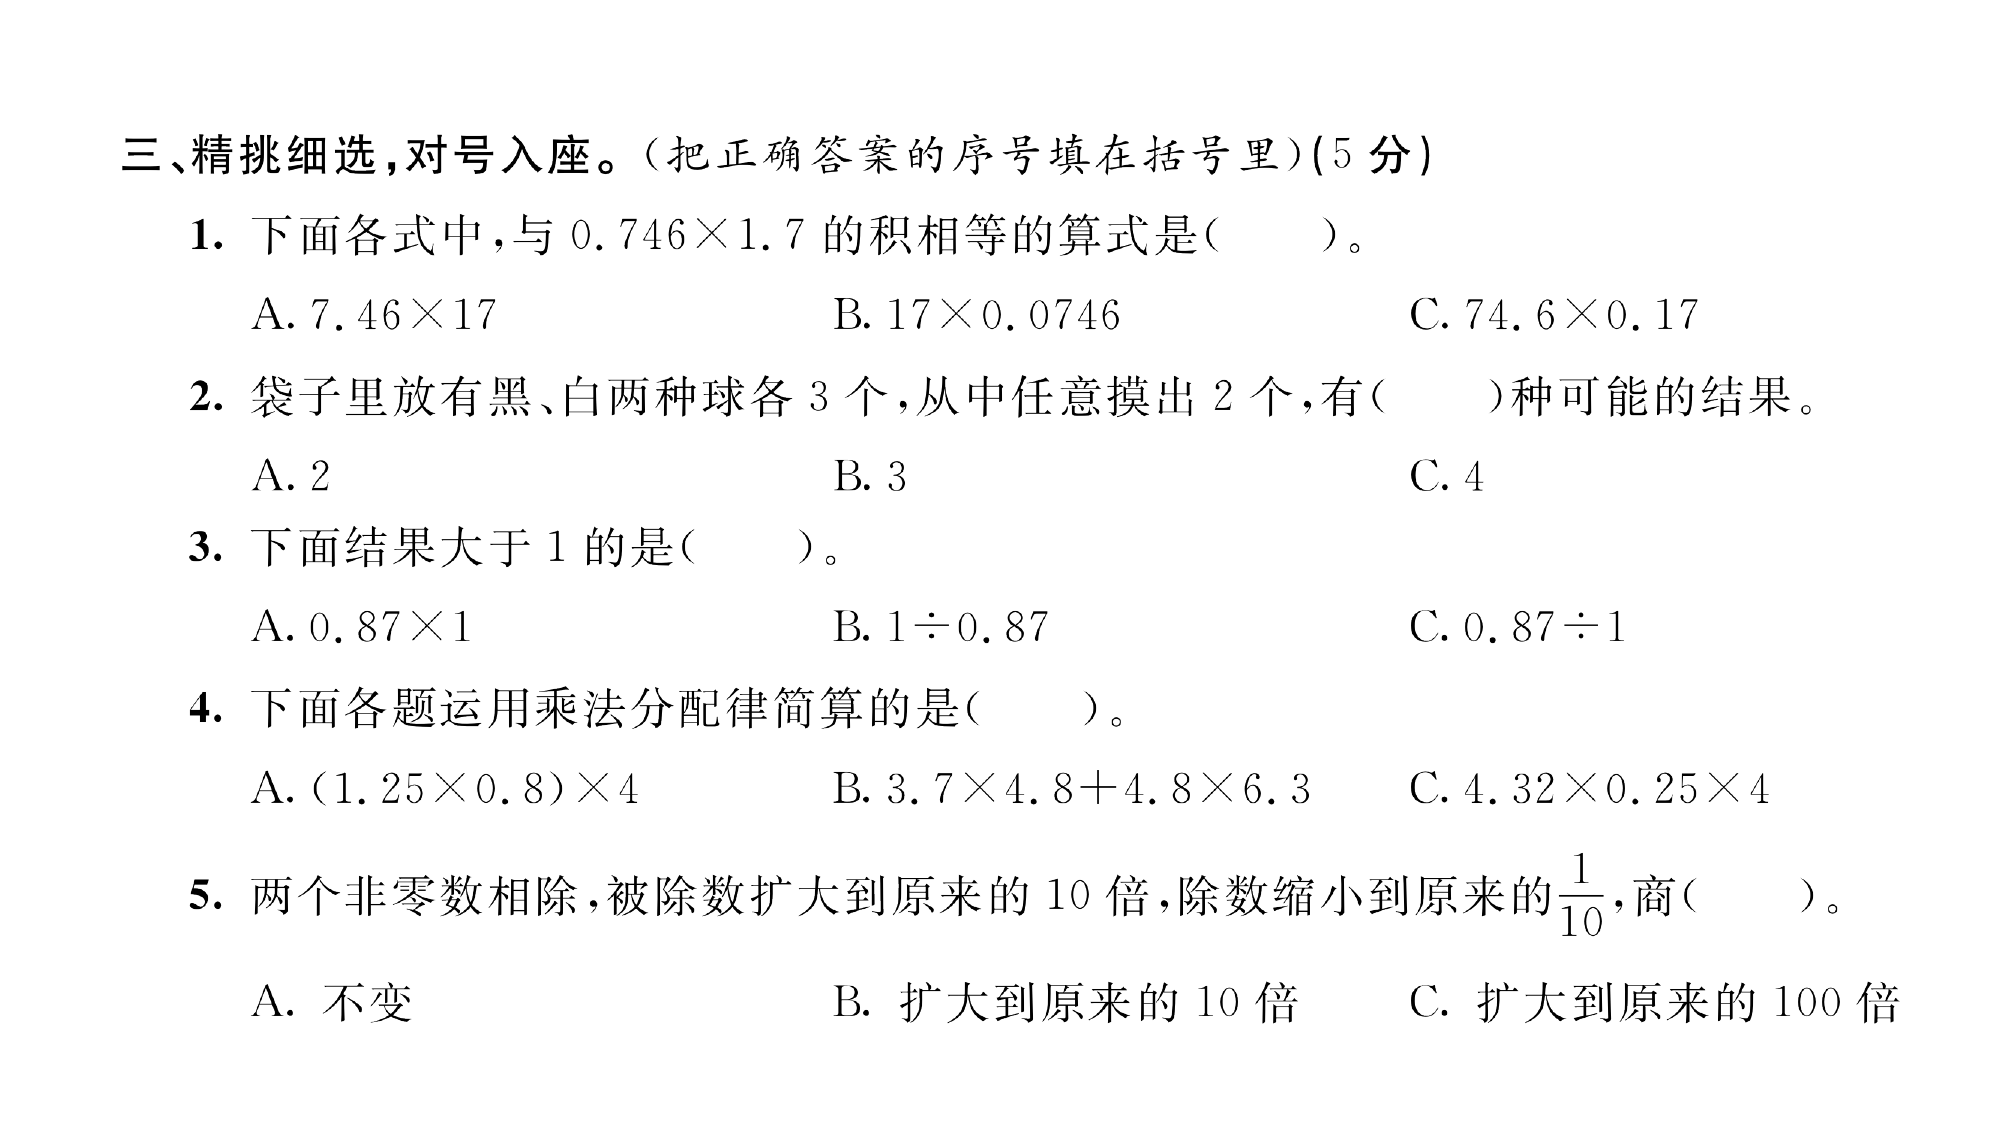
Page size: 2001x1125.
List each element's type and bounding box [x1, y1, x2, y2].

picture [118, 113, 2000, 1034]
